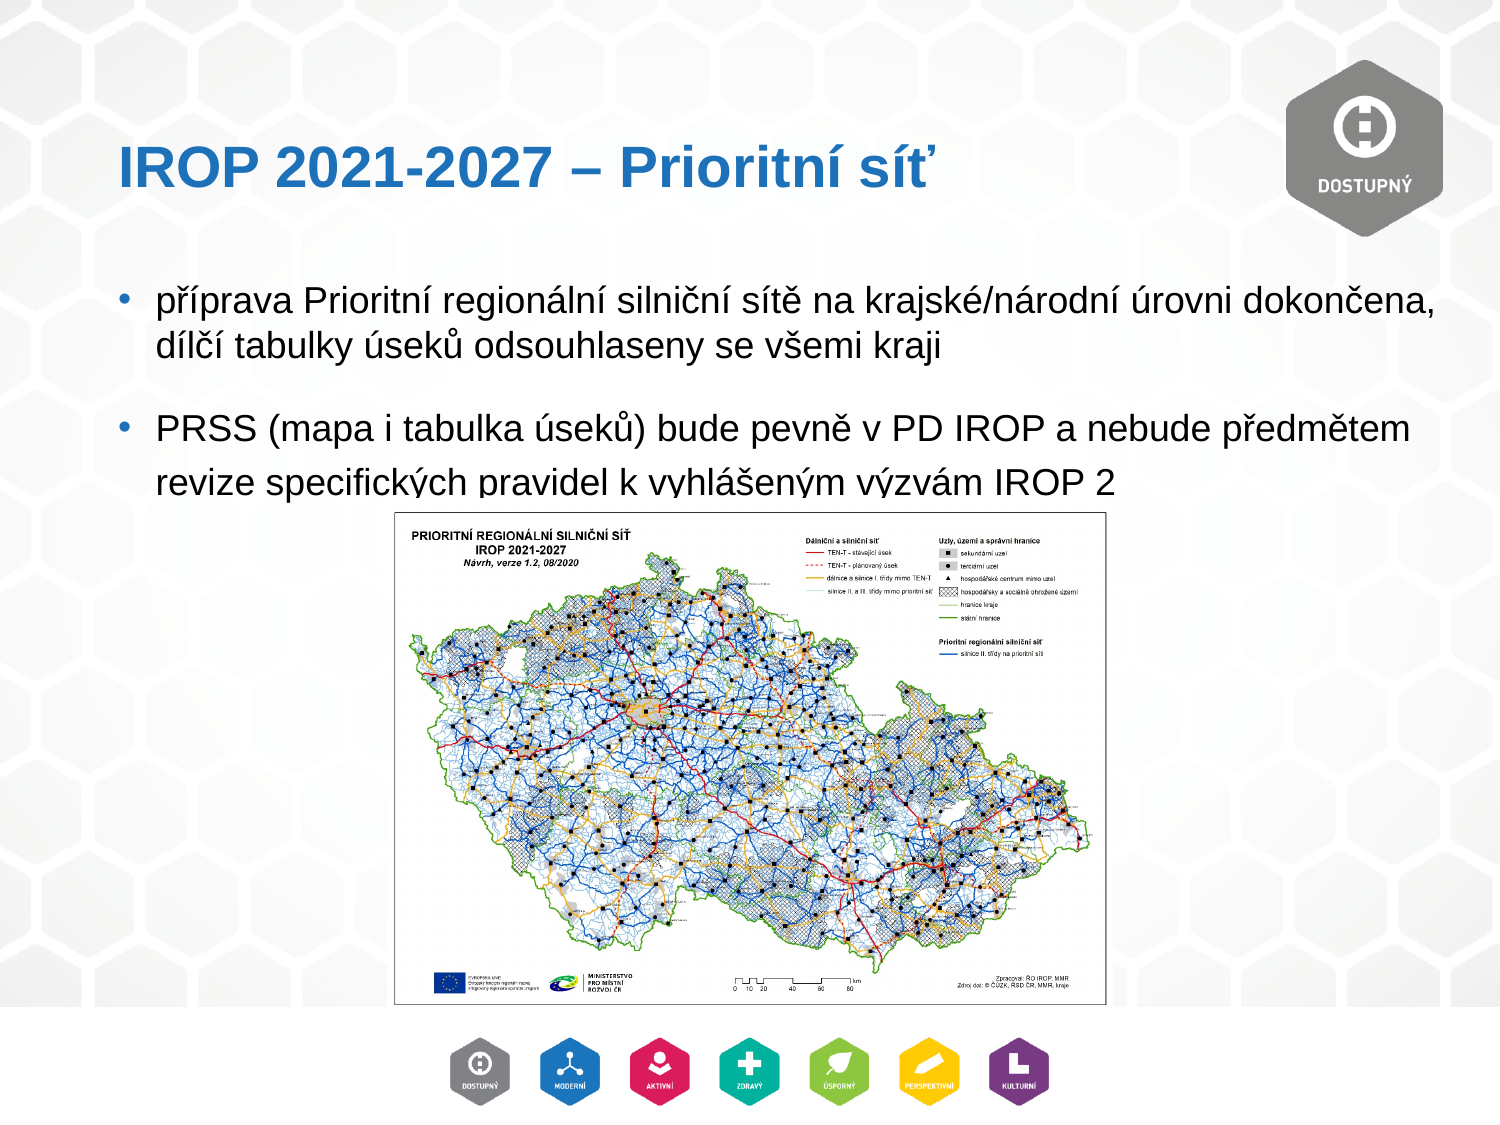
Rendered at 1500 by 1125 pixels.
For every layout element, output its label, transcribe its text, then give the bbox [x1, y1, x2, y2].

title IROP 2021-2027 – Prioritní síť [103, 59, 1397, 268]
picture [0, 0, 1500, 1125]
list příprava Prioritní regionální silniční sítě na krajské/národní úrovni dokončena, dílčí tabulky úseků odsouhlaseny se všemi kraji PRSS (mapa i tabulka úseků) bude pevně v PD IROP a nebude předmětem revize specifických pravidel k vyhlášeným výzvám IROP 2 [103, 268, 1475, 522]
